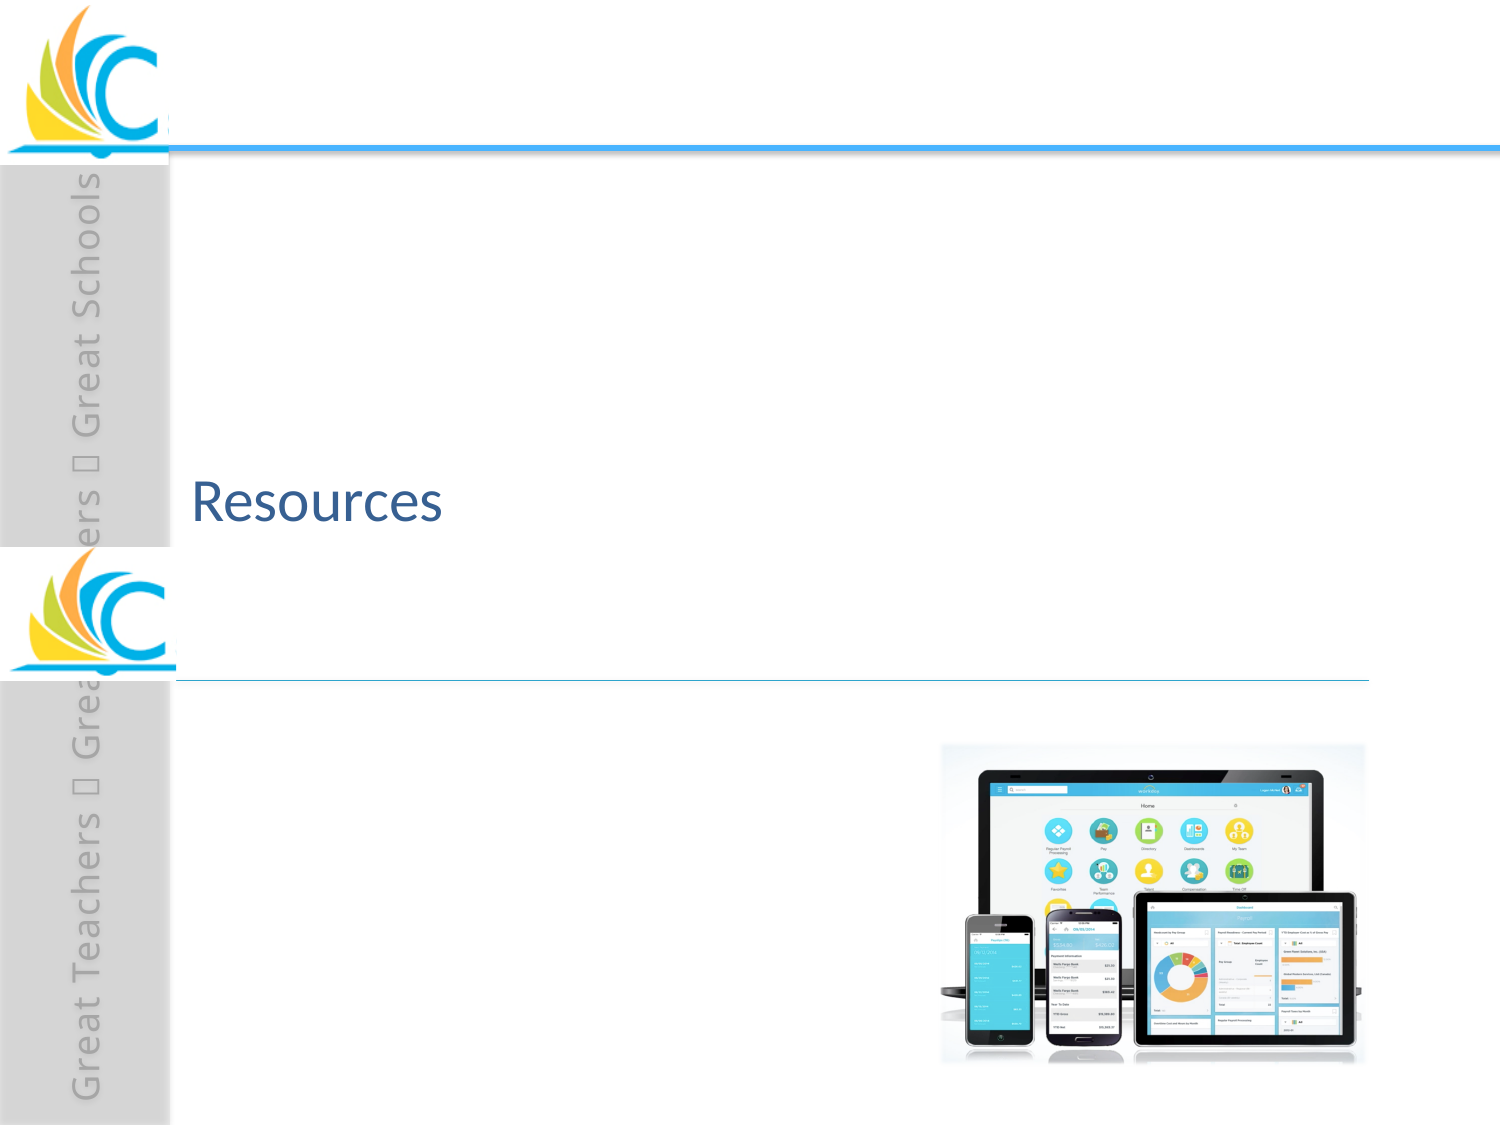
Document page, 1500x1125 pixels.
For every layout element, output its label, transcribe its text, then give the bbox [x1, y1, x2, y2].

picture [935, 739, 1370, 1068]
title Resources [176, 452, 1370, 542]
